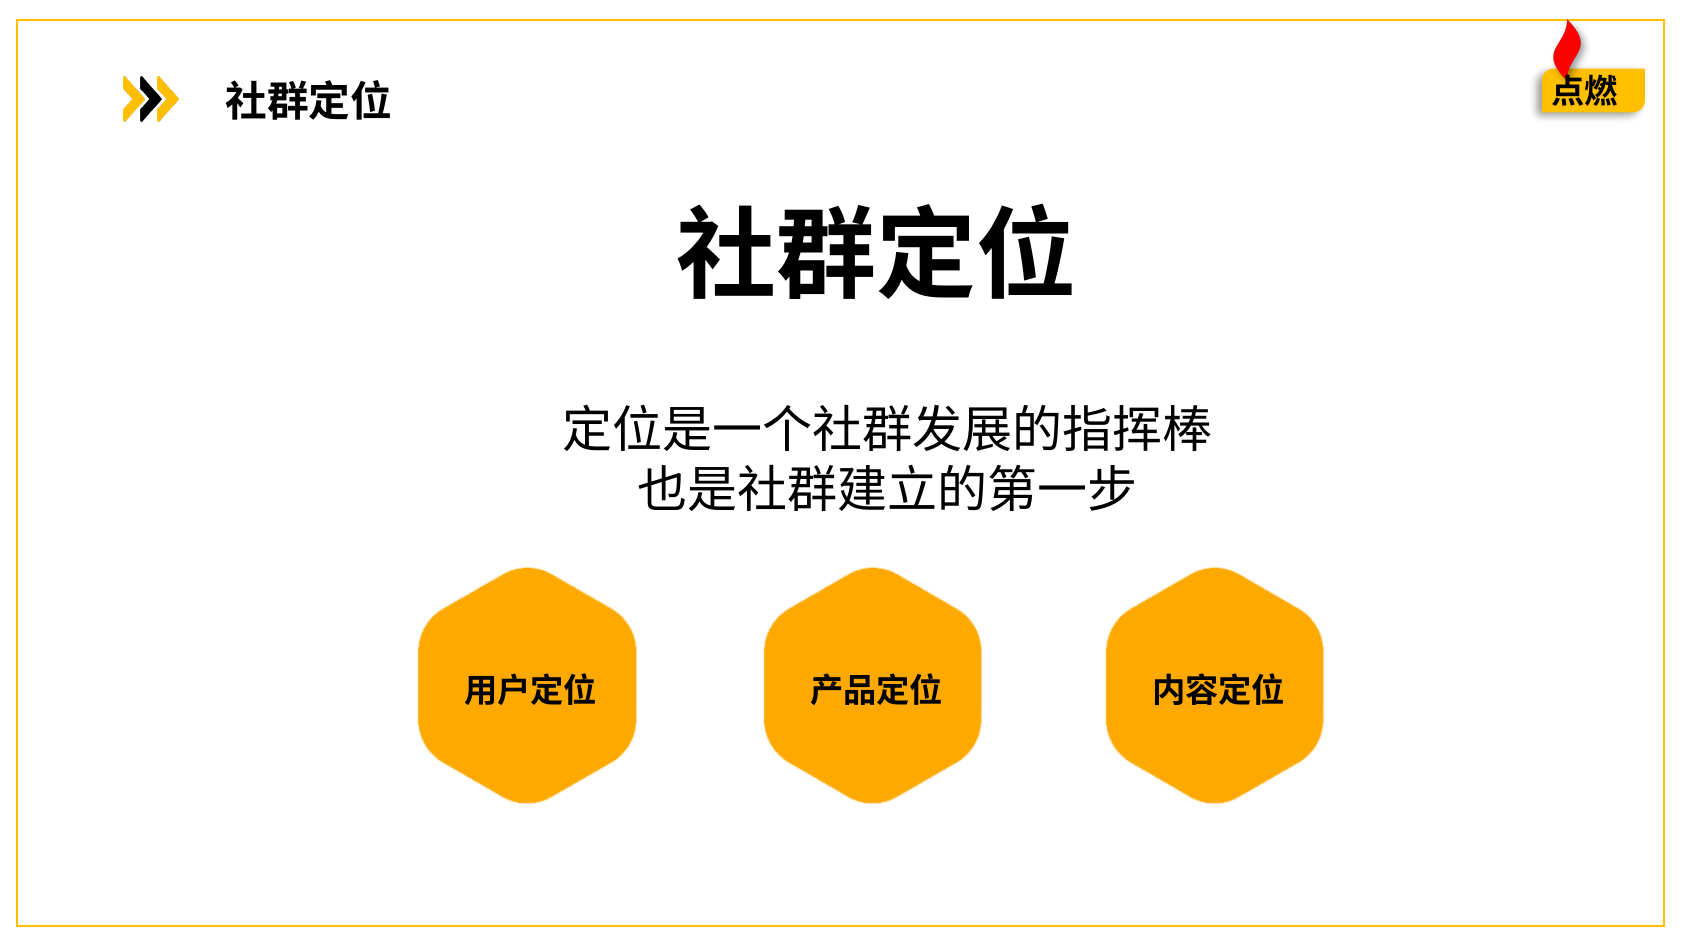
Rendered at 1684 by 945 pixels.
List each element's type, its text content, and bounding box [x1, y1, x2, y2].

text_box [16, 19, 1665, 927]
text_box 社群定位 [179, 47, 439, 133]
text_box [748, 544, 1003, 819]
text_box 社群定位 [661, 183, 1092, 318]
text_box 定位是一个社群发展的指挥棒 也是社群建立的第一步 [491, 389, 1284, 525]
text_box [402, 544, 658, 819]
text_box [1090, 544, 1345, 819]
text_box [123, 76, 180, 122]
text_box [1536, 19, 1645, 118]
